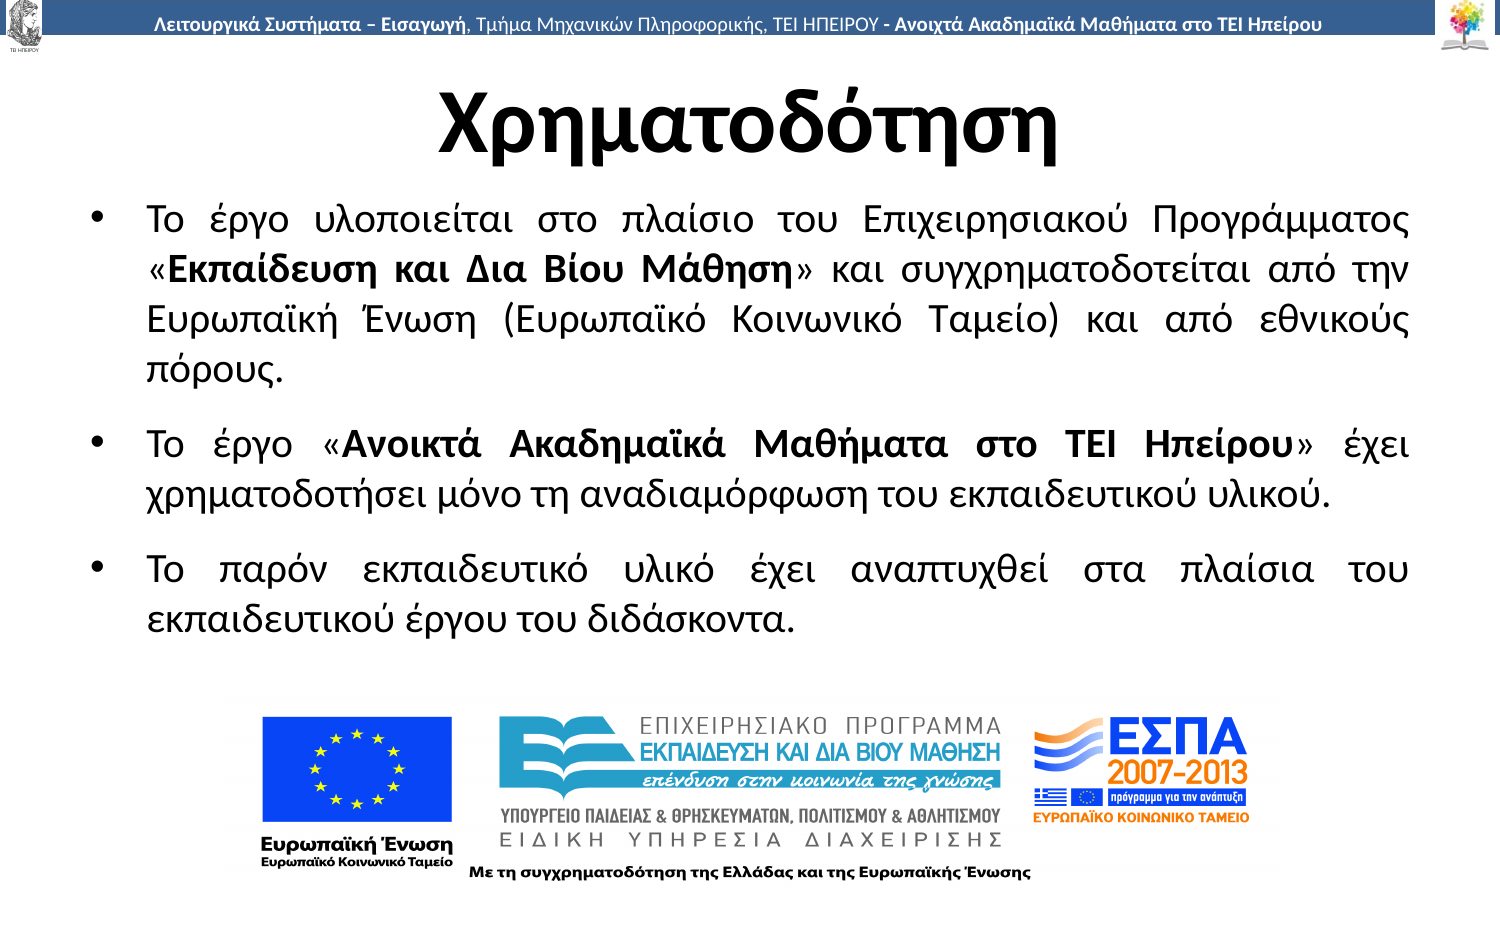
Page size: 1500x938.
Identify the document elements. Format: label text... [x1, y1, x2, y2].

picture [1435, 0, 1495, 52]
picture [6, 0, 42, 54]
picture [218, 690, 1282, 903]
title Χρηματοδότηση [75, 37, 1425, 183]
list Το έργο υλοποιείται στο πλαίσιο του Επιχειρησιακού Προγράμματος «Εκπαίδευση και Δια Βίου Μάθηση» και συγχρηματοδοτείται από την Ευρωπαϊκή Ένωση (Ευρωπαϊκό Κοινωνικό Ταμείο) και από εθνικούς πόρους. Το έργο «Ανοικτά Ακαδημαϊκά Μαθήματα στο TEI Ηπείρου» έχει χρηματοδοτήσει μόνο τη αναδιαμόρφωση του εκπαιδευτικού υλικού. Το παρόν εκπαιδευτικό υλικό έχει αναπτυχθεί στα πλαίσια του εκπαιδευτικού έργου του διδάσκοντα. [75, 183, 1425, 802]
